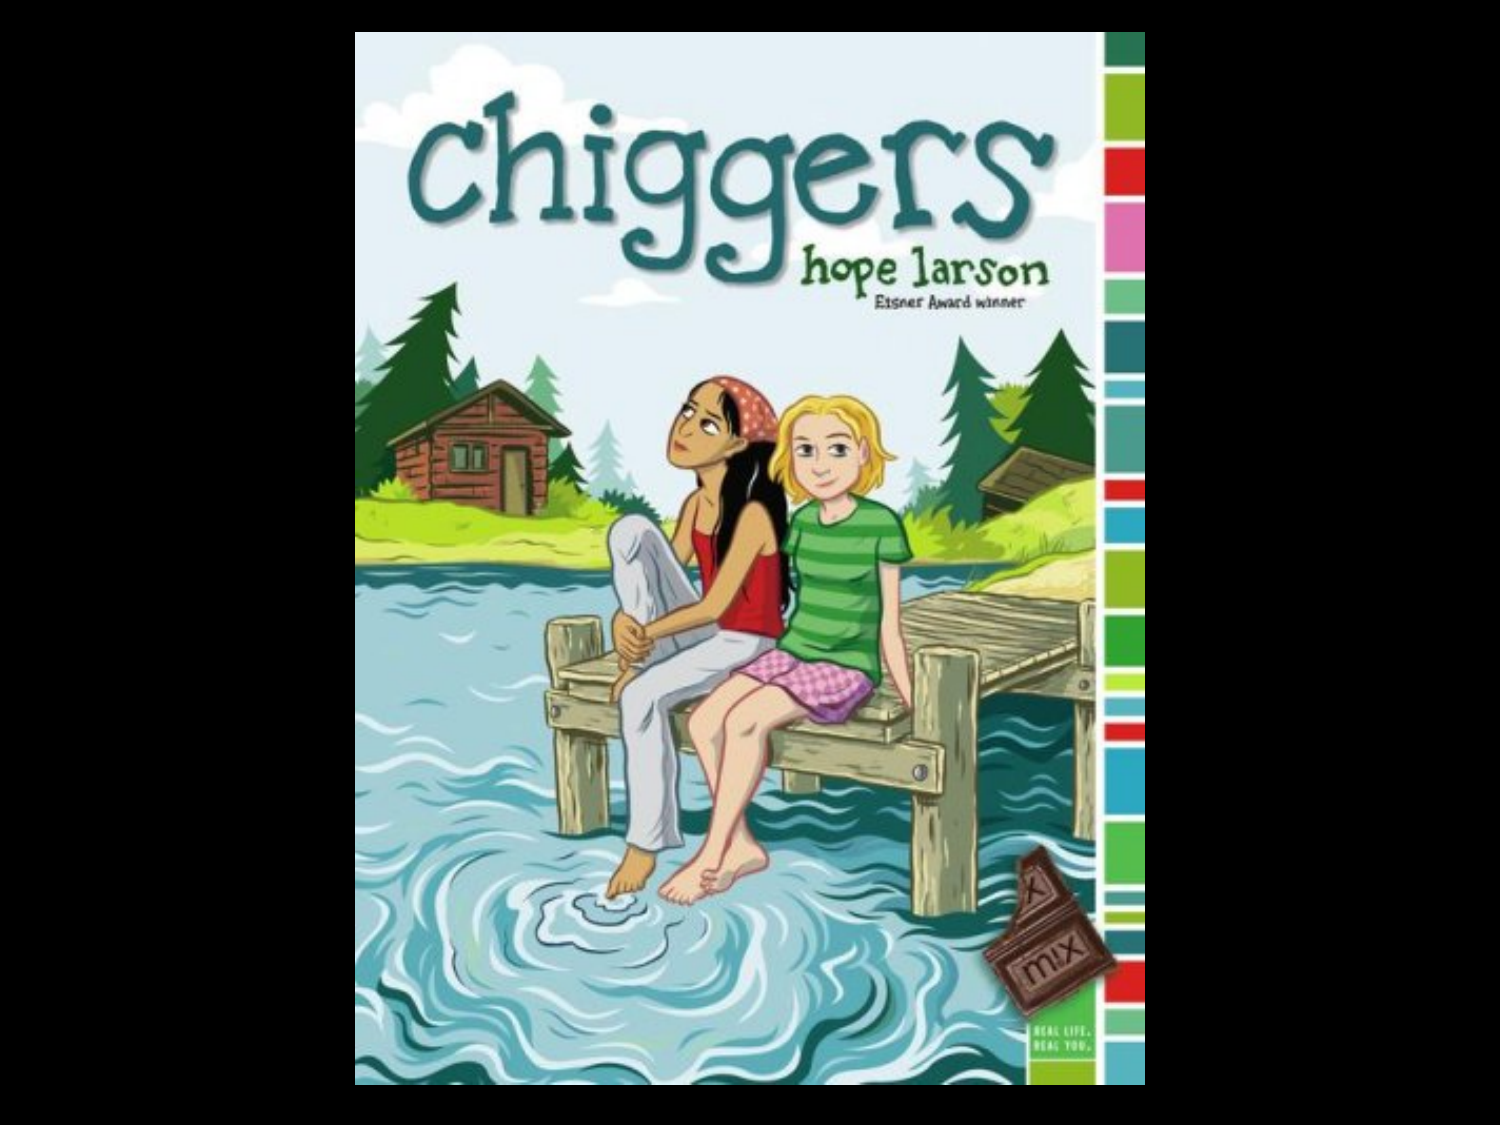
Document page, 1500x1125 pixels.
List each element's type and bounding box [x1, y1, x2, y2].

picture [355, 32, 1145, 1085]
